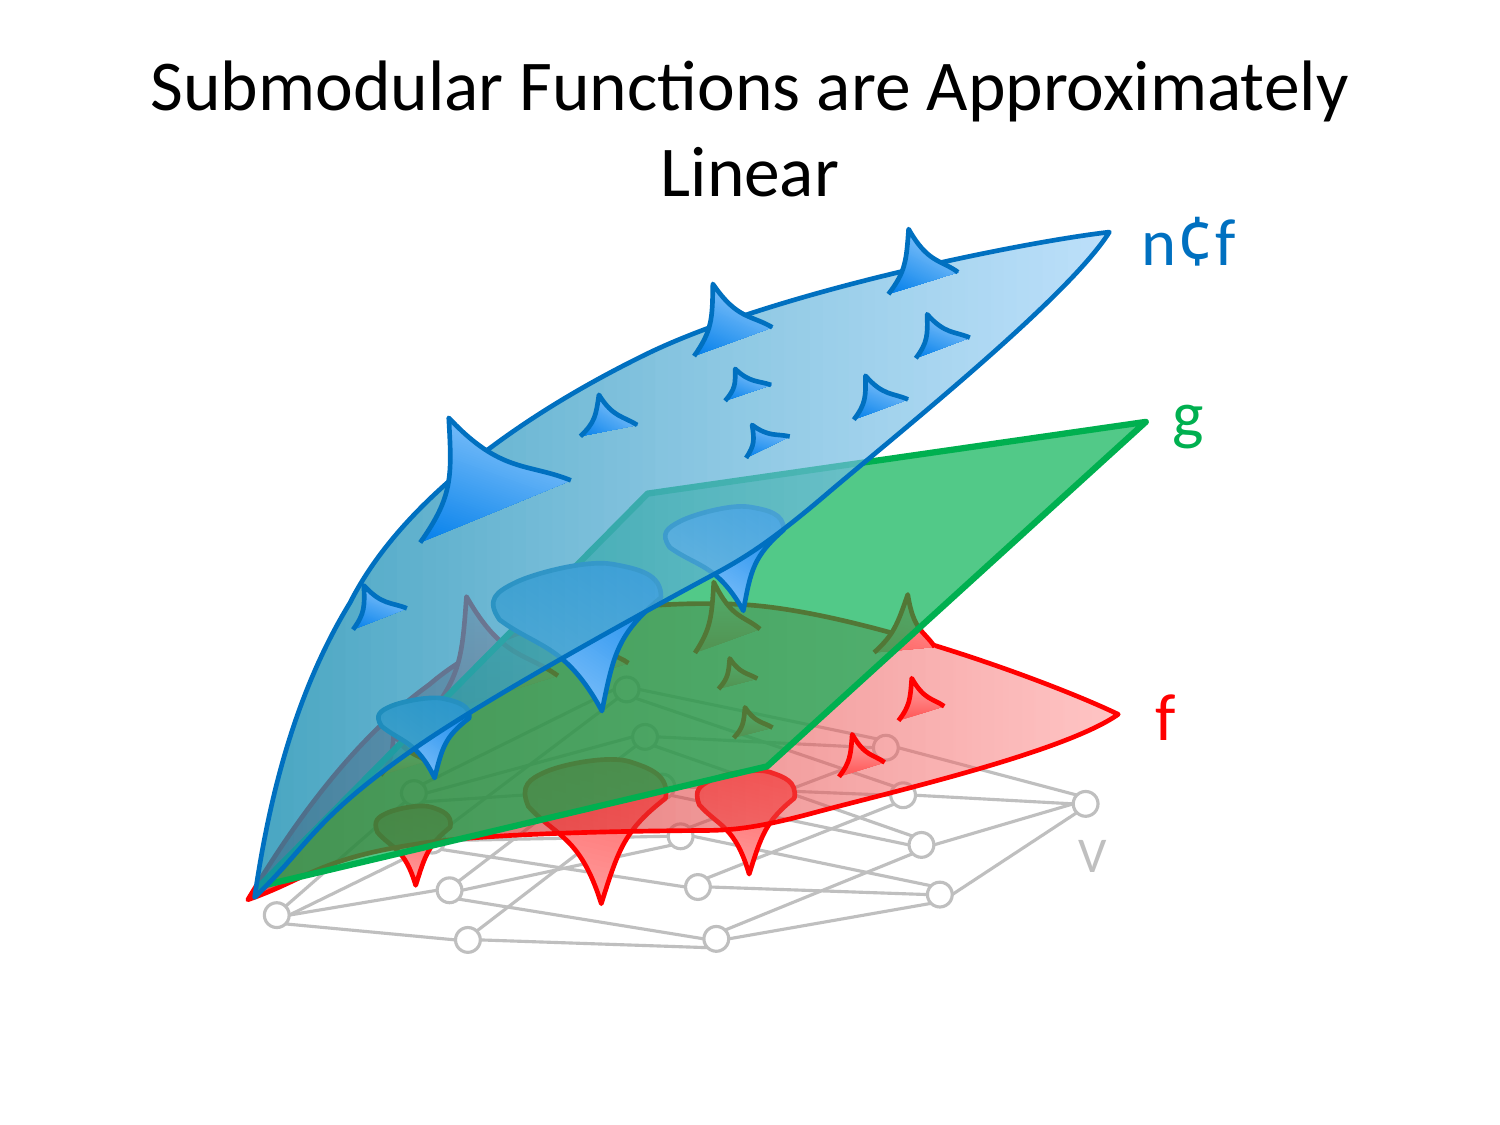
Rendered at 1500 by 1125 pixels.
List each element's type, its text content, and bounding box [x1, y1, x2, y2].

text_box g [1187, 363, 1219, 459]
title Submodular Functions are Approximately Linear [75, 31, 1425, 219]
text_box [247, 674, 1119, 901]
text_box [115, 341, 1184, 666]
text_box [264, 908, 1099, 953]
text_box f [1140, 666, 1191, 762]
text_box n¢f [1127, 191, 1251, 287]
